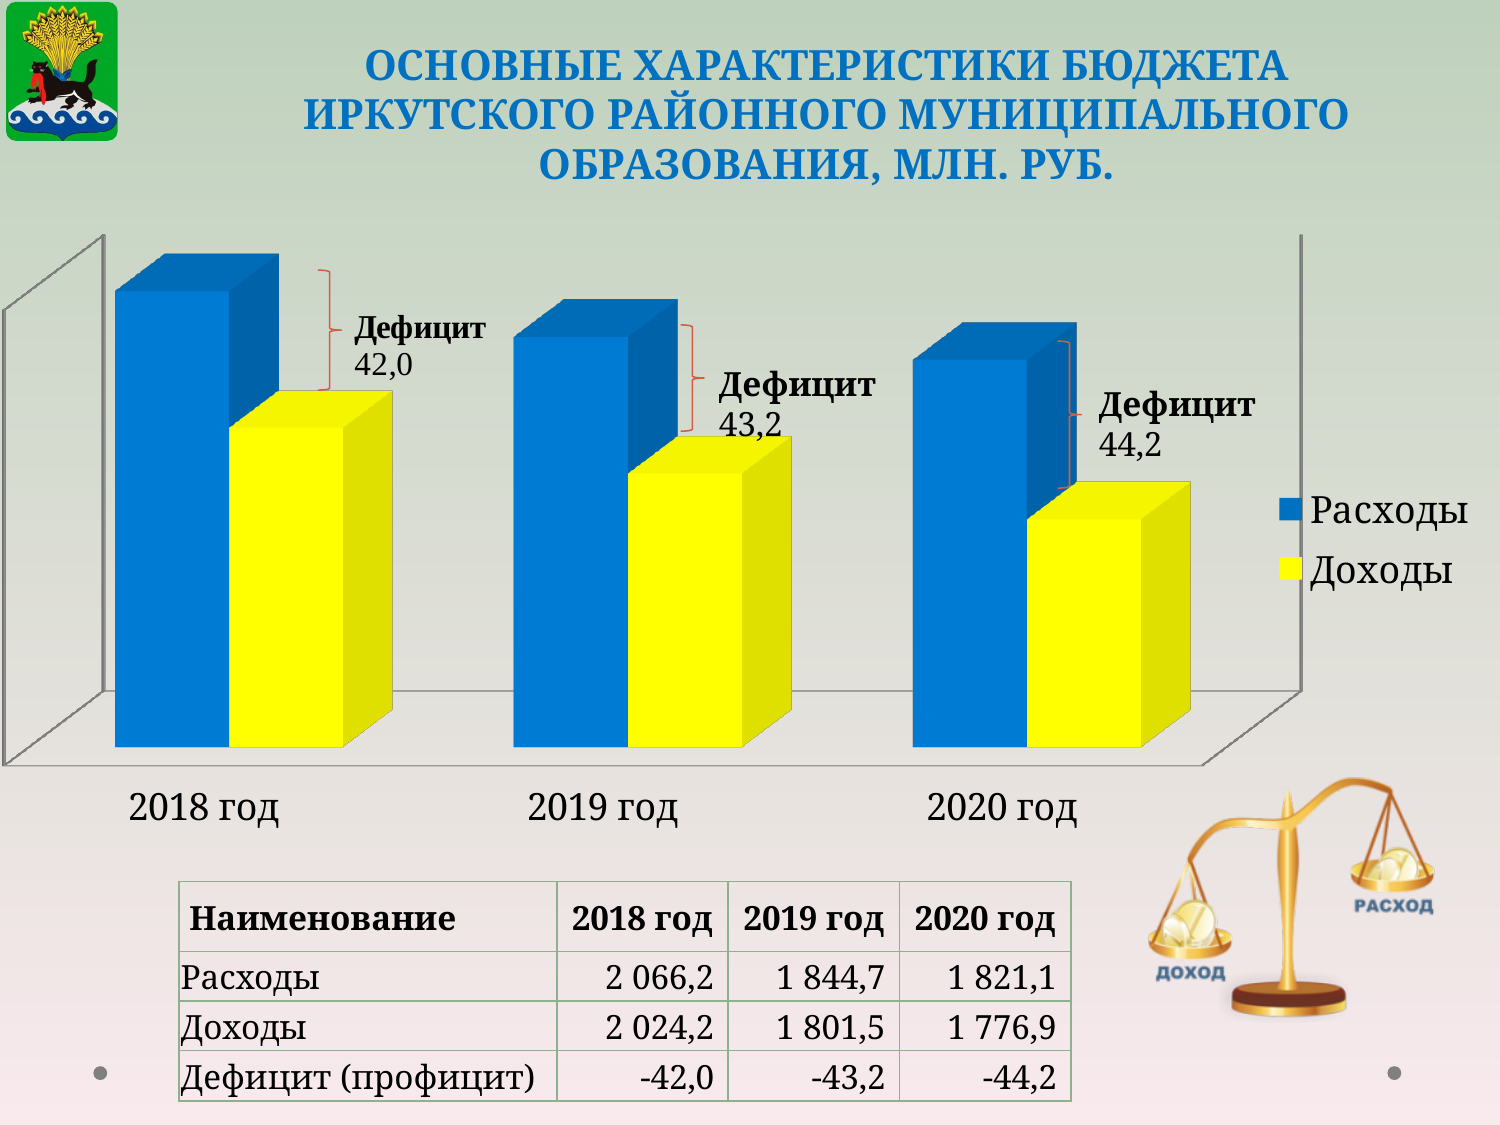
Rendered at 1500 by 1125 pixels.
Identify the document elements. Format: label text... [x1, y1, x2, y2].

table_cell 1 776,9 [900, 1002, 1070, 1050]
table_cell -43,2 [729, 1051, 899, 1100]
table_header 2018 год [558, 882, 727, 951]
table_cell Расходы [180, 952, 556, 1000]
table_cell 1 844,7 [729, 952, 899, 1000]
table_header 2020 год [900, 882, 1070, 951]
text_box Основные характеристики бюджета Иркутского районного муниципального образования, млн. руб. [242, 30, 1412, 196]
picture [1127, 738, 1455, 1065]
table_cell -42,0 [558, 1051, 727, 1100]
chart [0, 207, 1495, 870]
table_cell Дефицит (профицит) [180, 1051, 556, 1100]
table_cell 2 024,2 [558, 1002, 727, 1050]
table_header 2019 год [729, 882, 899, 951]
table_cell 1 801,5 [729, 1002, 899, 1050]
table_cell 1 821,1 [900, 952, 1070, 1000]
picture [5, 1, 118, 141]
table_header Наименование [180, 882, 556, 951]
table_cell -44,2 [900, 1051, 1070, 1100]
table_cell Доходы [180, 1002, 556, 1050]
table_cell 2 066,2 [558, 952, 727, 1000]
